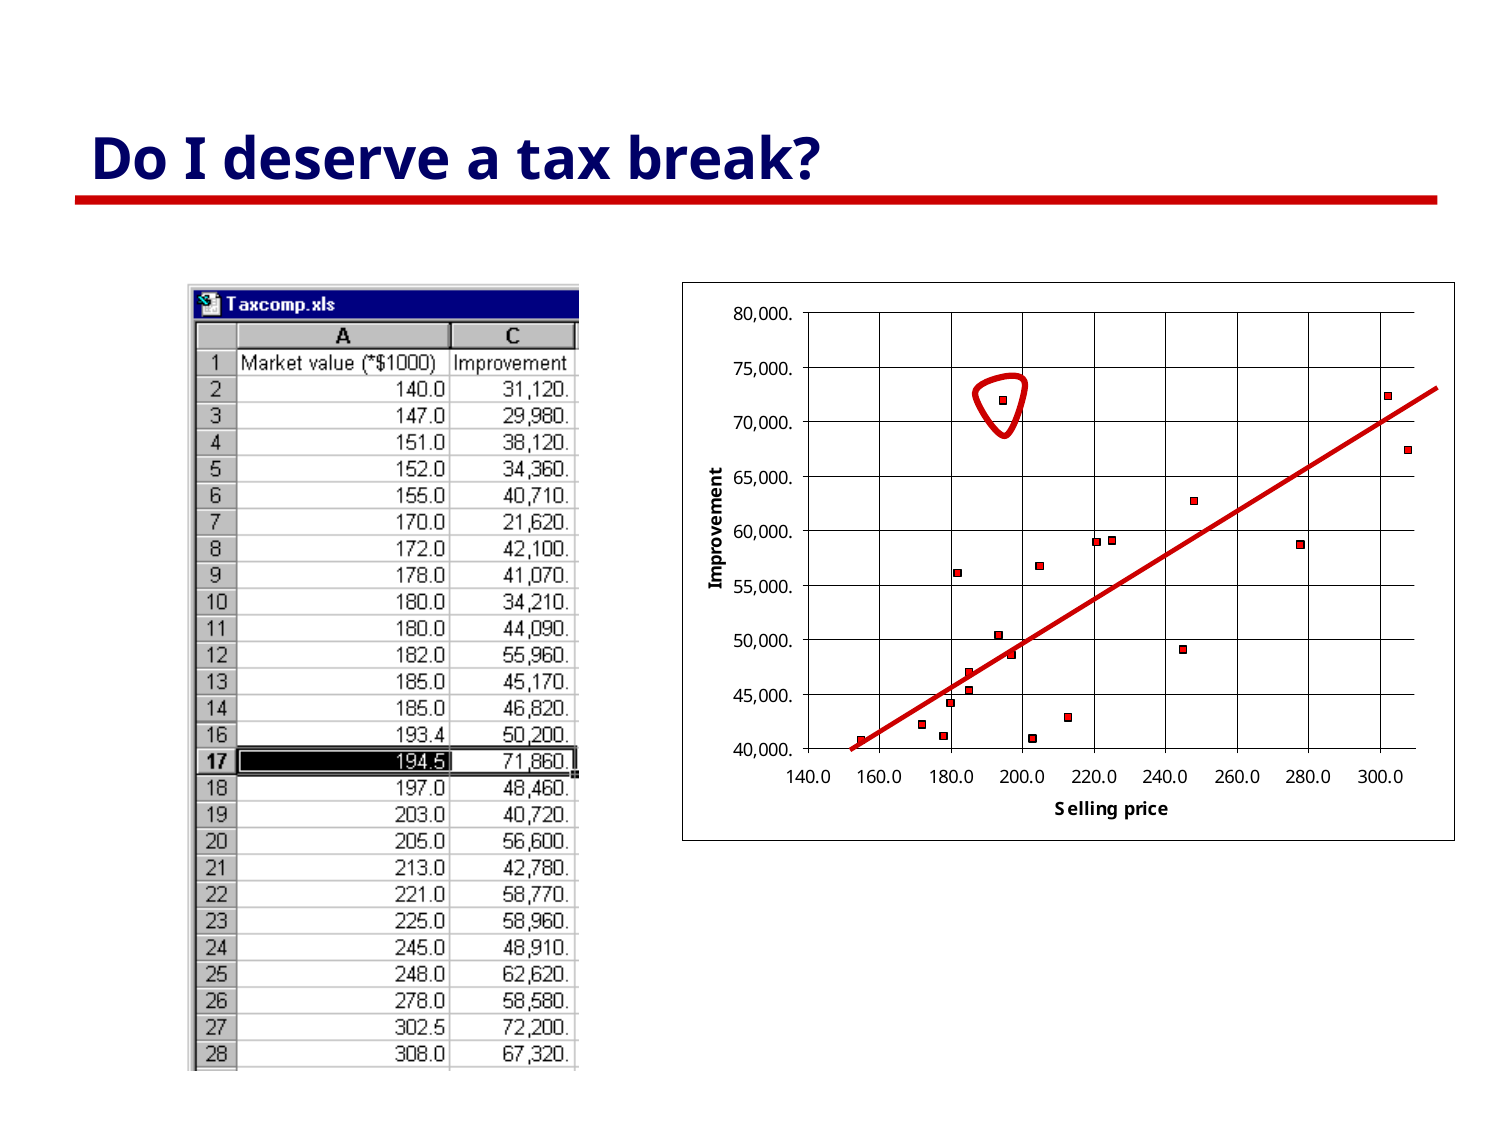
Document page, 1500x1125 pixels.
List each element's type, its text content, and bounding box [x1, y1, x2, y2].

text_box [674, 274, 1463, 848]
picture [182, 278, 579, 1072]
title Do I deserve a tax break? [75, 112, 1438, 200]
